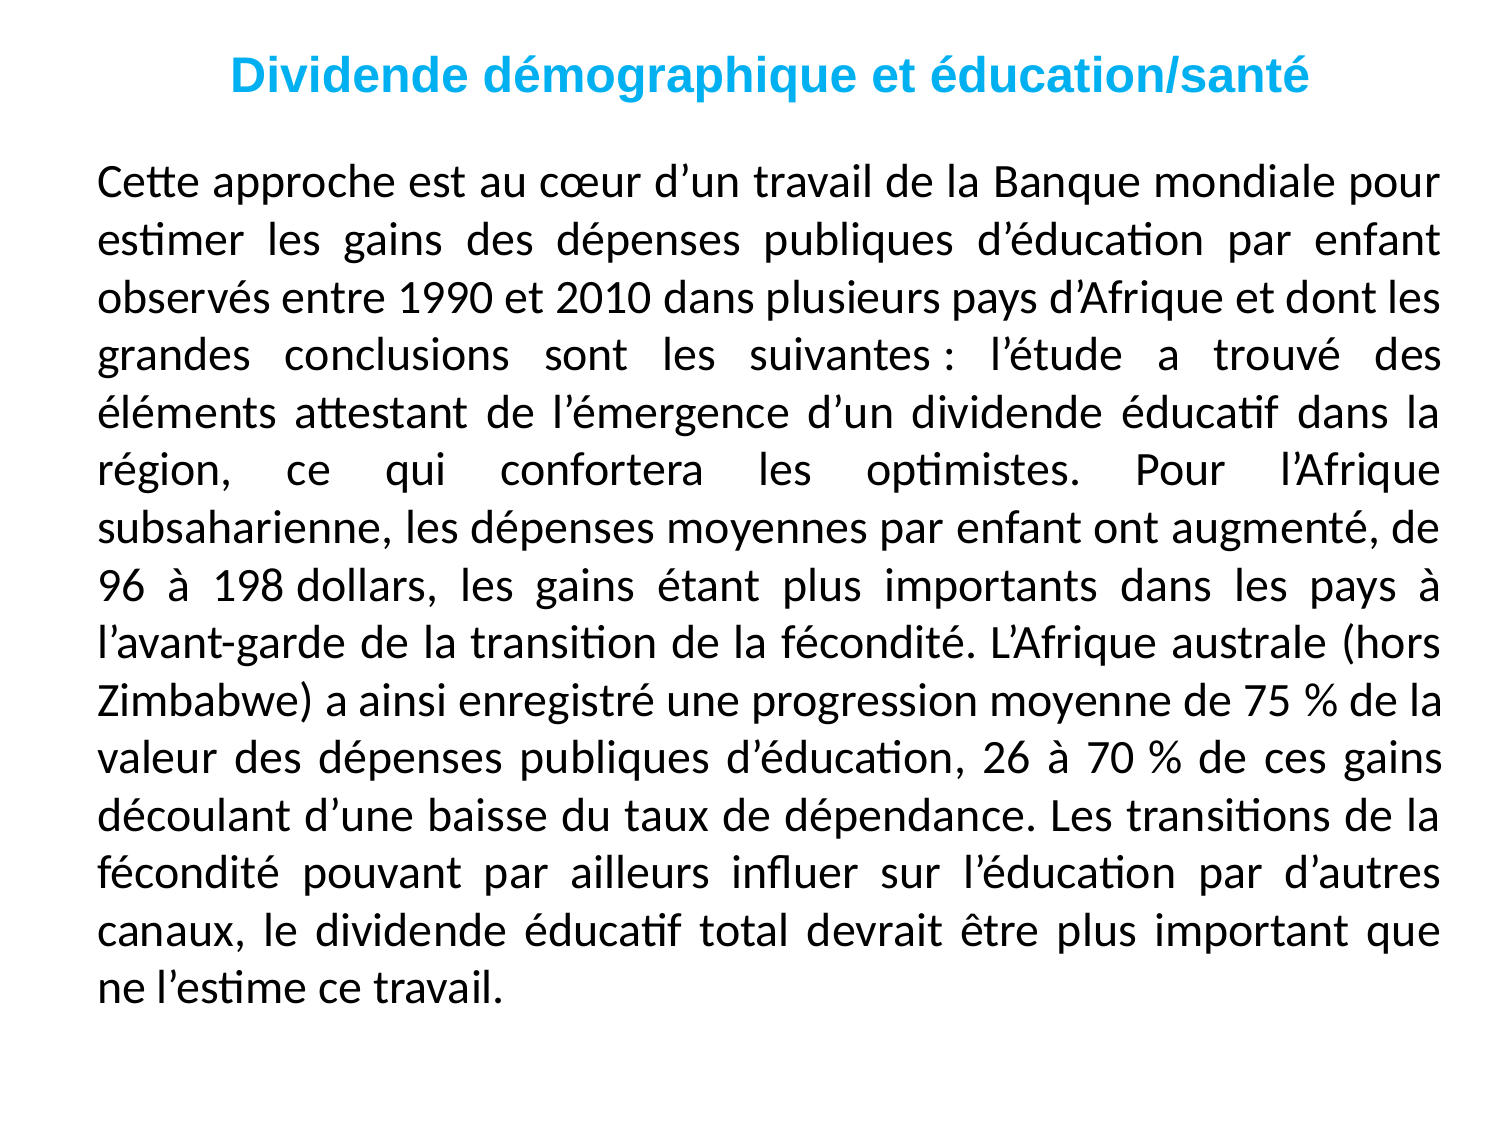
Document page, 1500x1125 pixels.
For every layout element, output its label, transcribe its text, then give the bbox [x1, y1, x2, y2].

list Cette approche est au cœur d’un travail de la Banque mondiale pour estimer les gains des dépenses publiques d’éducation par enfant observés entre 1990 et 2010 dans plusieurs pays d’Afrique et dont les grandes conclusions sont les suivantes : l’étude a trouvé des éléments attestant de l’émergence d’un dividende éducatif dans la région, ce qui confortera les optimistes. Pour l’Afrique subsaharienne, les dépenses moyennes par enfant ont augmenté, de 96 à 198 dollars, les gains étant plus importants dans les pays à l’avant-garde de la transition de la fécondité. L’Afrique australe (hors Zimbabwe) a ainsi enregistré une progression moyenne de 75 % de la valeur des dépenses publiques d’éducation, 26 à 70 % de ces gains découlant d’une baisse du taux de dépendance. Les transitions de la fécondité pouvant par ailleurs influer sur l’éducation par d’autres canaux, le dividende éducatif total devrait être plus important que ne l’estime ce travail. [82, 142, 1459, 1035]
title Dividende démographique et éducation/santé [164, 19, 1377, 127]
